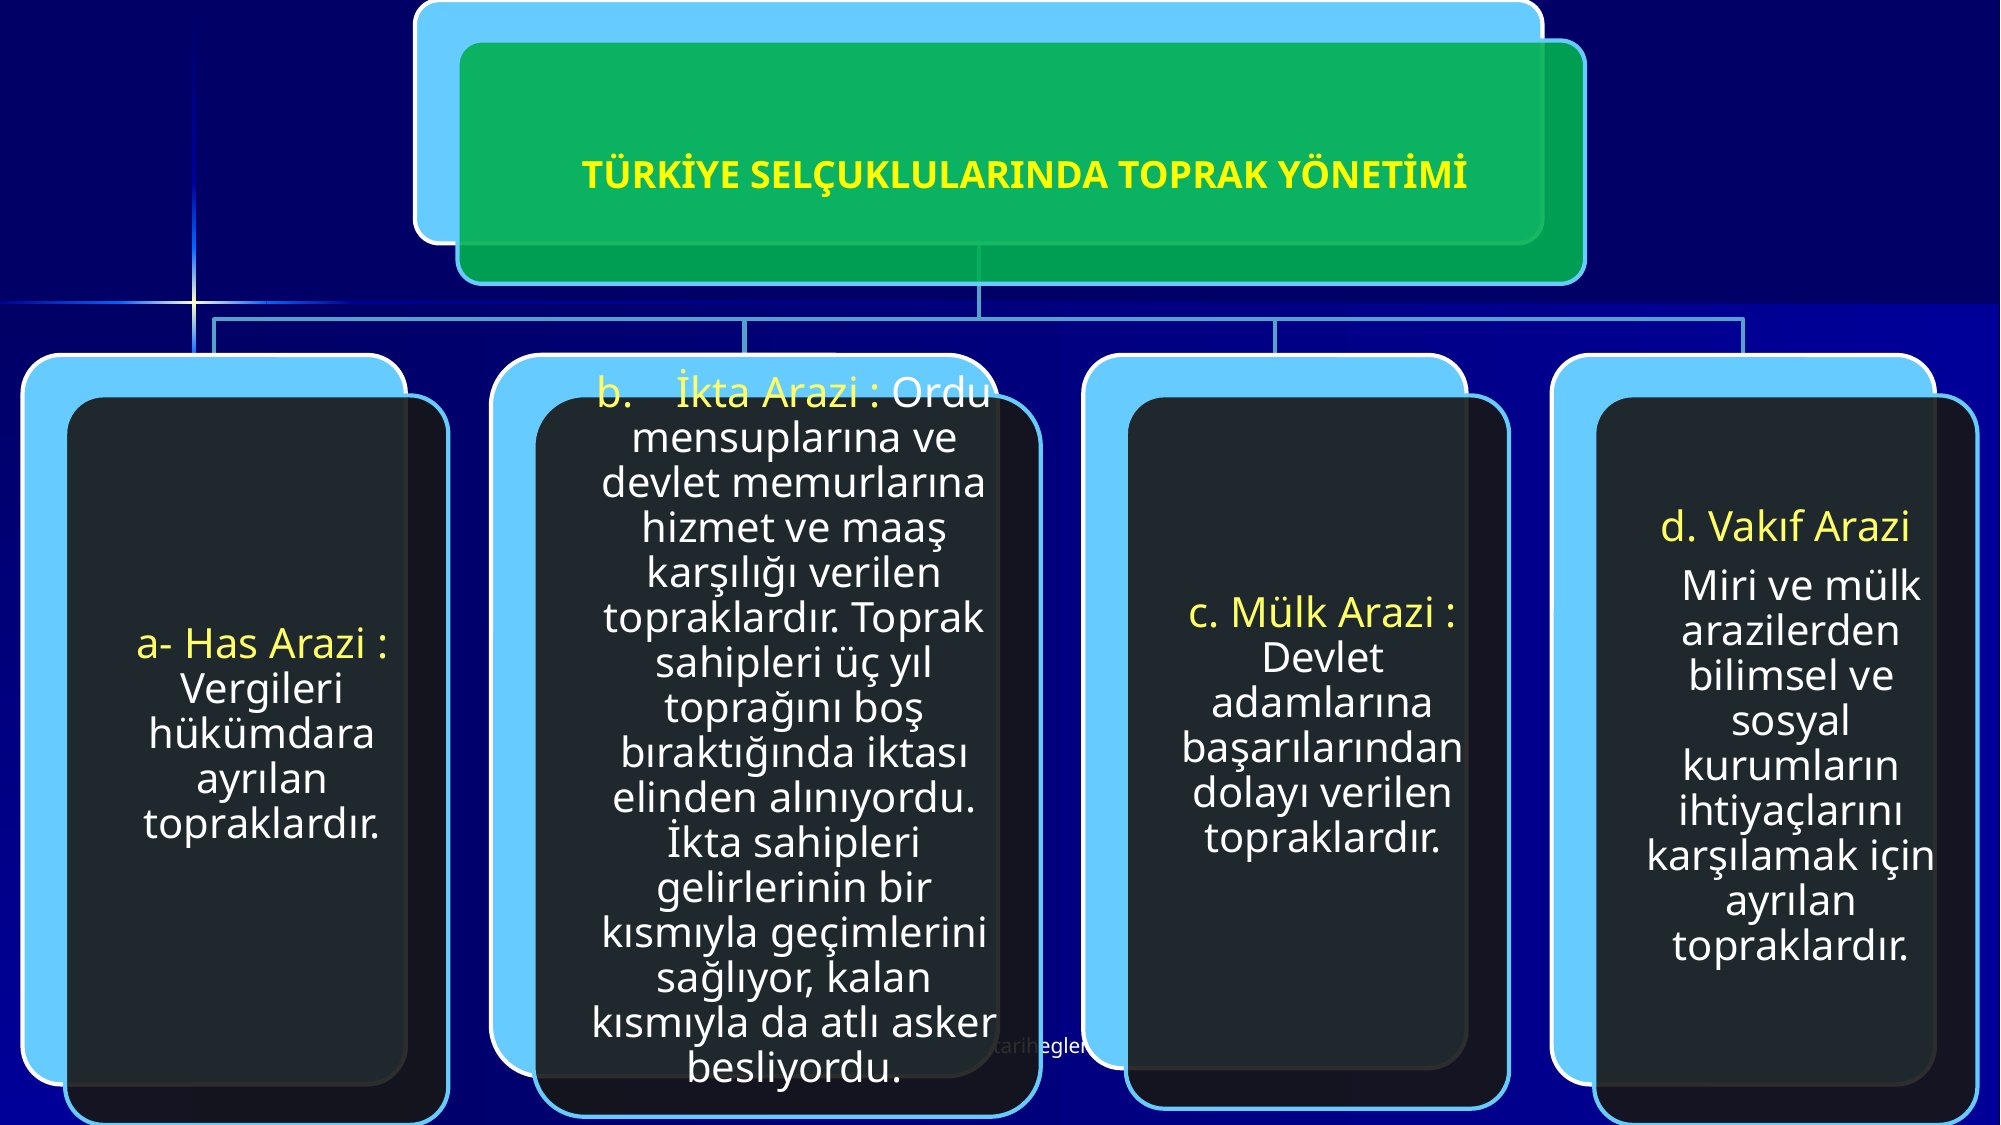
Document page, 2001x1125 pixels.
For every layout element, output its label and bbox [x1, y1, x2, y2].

text_box [0, 0, 2000, 1125]
